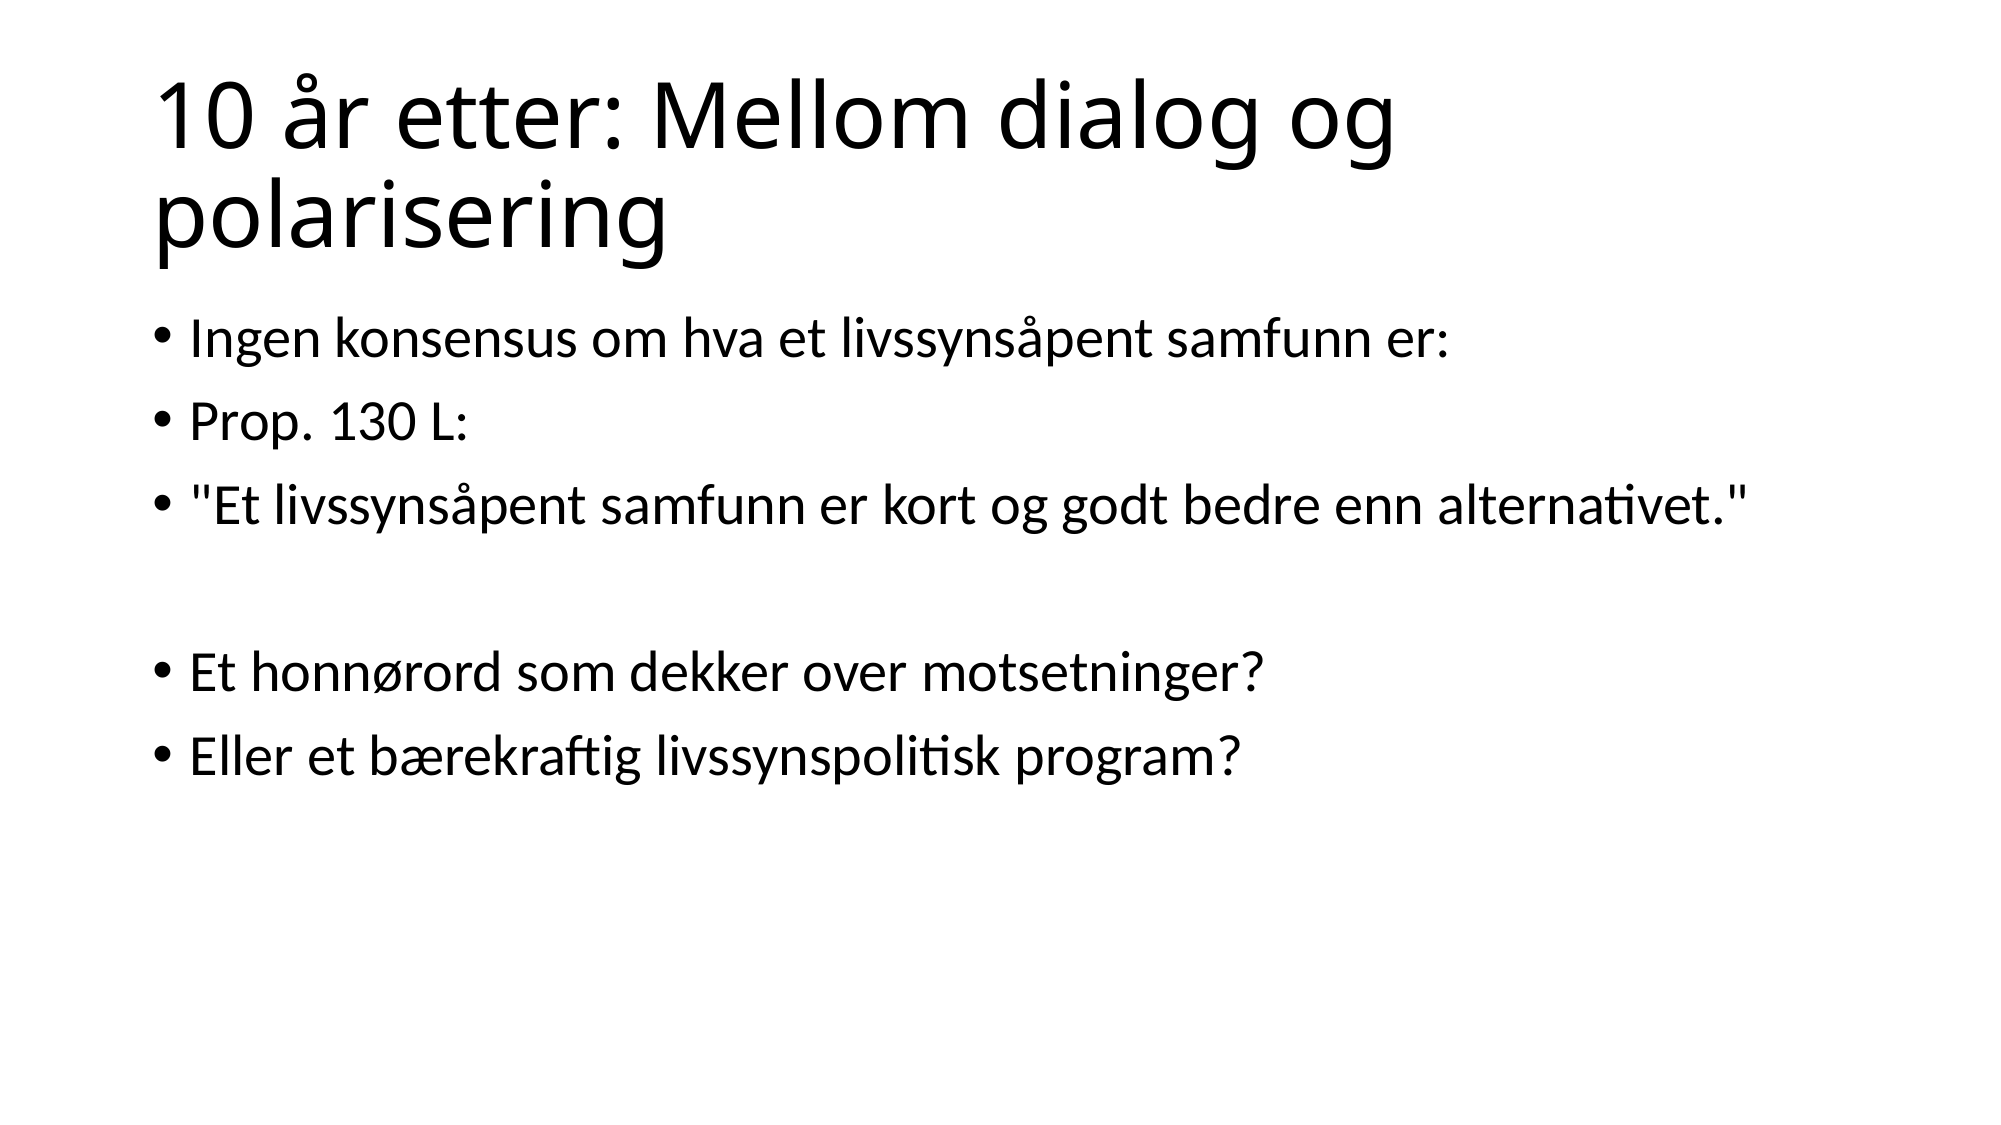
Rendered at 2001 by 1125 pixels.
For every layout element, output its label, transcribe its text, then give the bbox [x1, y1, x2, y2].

list Ingen konsensus om hva et livssynsåpent samfunn er: Prop. 130 L: "Et livssynsåpent samfunn er kort og godt bedre enn alternativet." Et honnørord som dekker over motsetninger? Eller et bærekraftig livssynspolitisk program? [137, 299, 1863, 1014]
title 10 år etter: Mellom dialog og polarisering [137, 59, 1863, 278]
